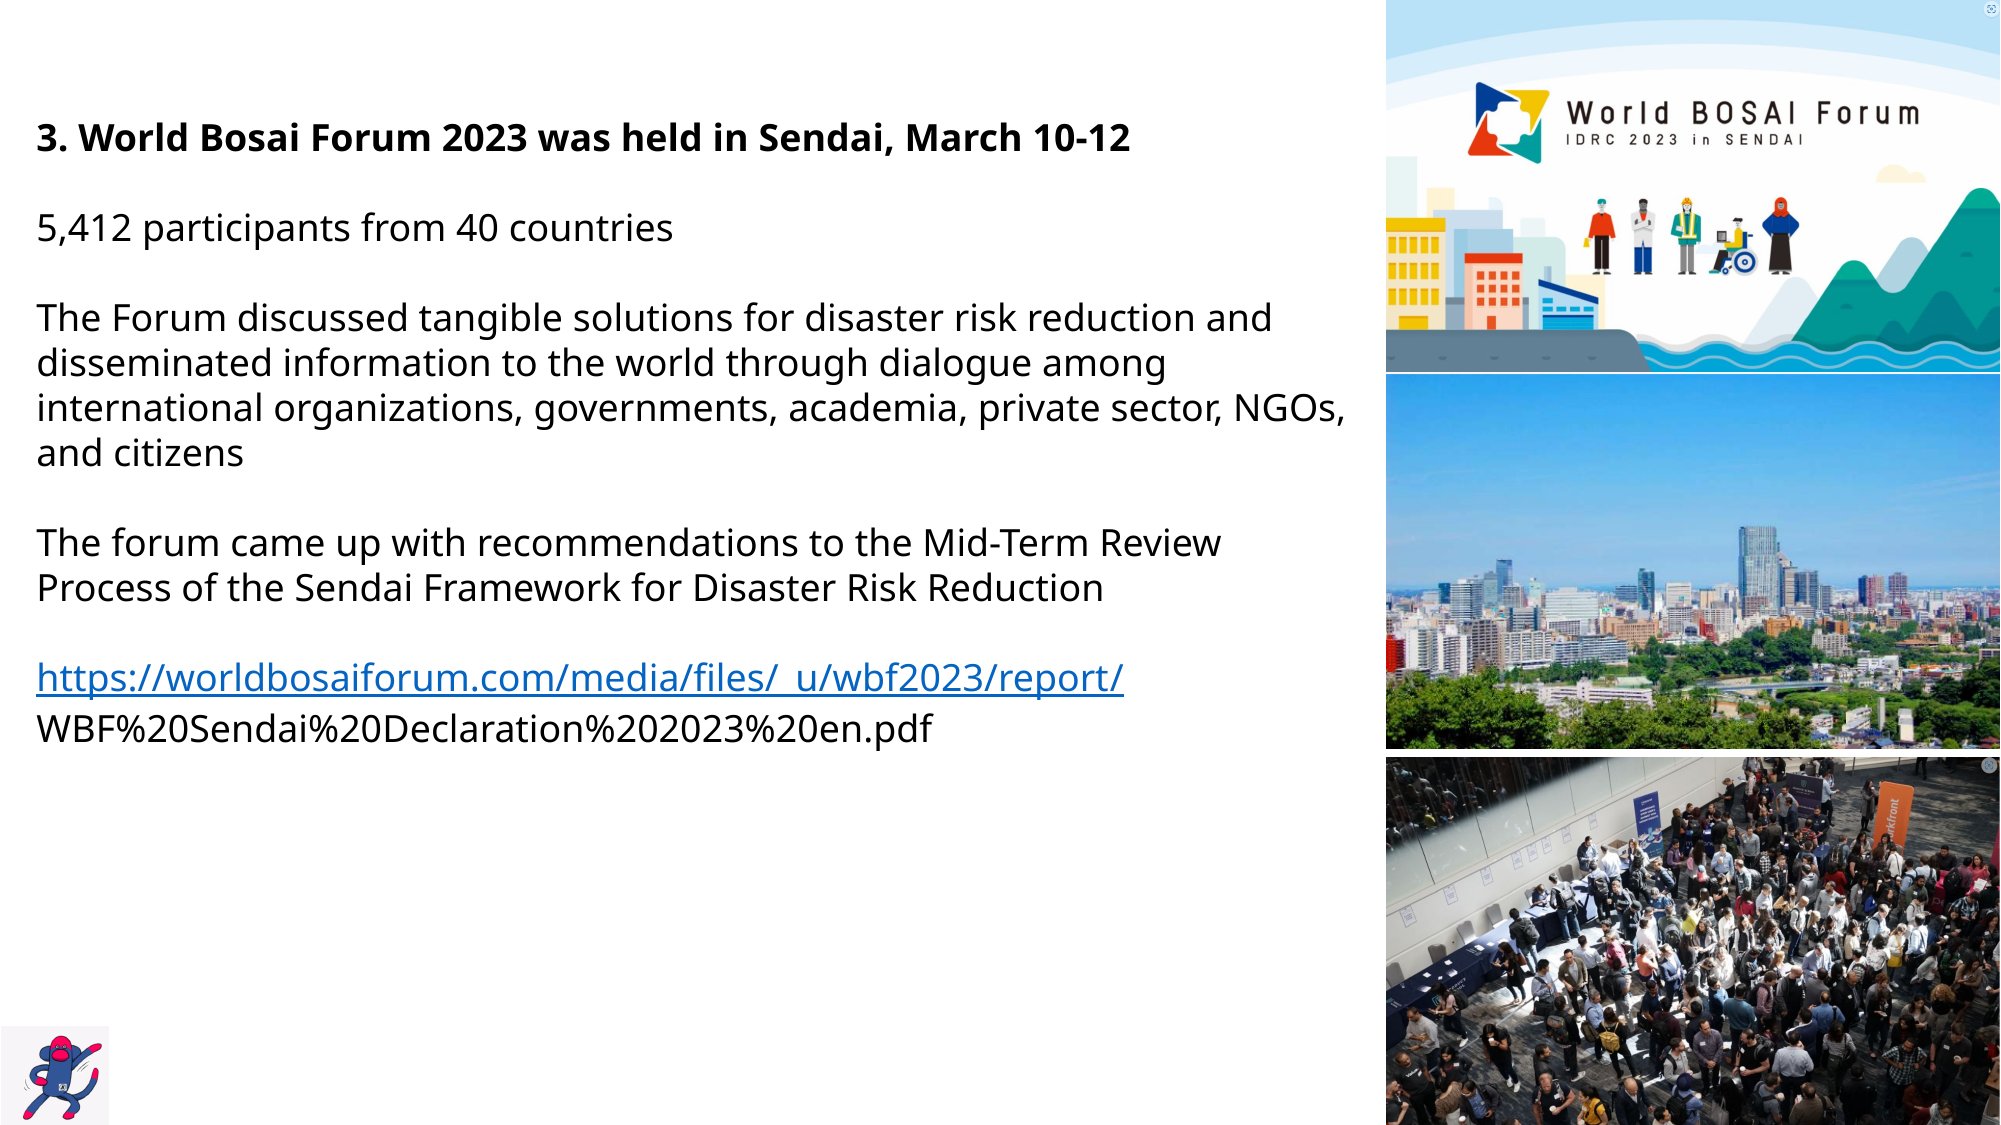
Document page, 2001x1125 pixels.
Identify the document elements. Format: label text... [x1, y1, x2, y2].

text_box 3. World Bosai Forum 2023 was held in Sendai, March 10-12 5,412 participants from 40 countries The Forum discussed tangible solutions for disaster risk reduction and disseminated information to the world through dialogue among international organizations, governments, academia, private sector, NGOs, and citizens The forum came up with recommendations to the Mid-Term Review Process of the Sendai Framework for Disaster Risk Reduction https://worldbosaiforum.com/media/files/_u/wbf2023/report/ WBF%20Sendai%20Declaration%202023%20en.pdf [21, 106, 1766, 847]
picture [1386, 757, 2000, 1125]
picture [1386, 0, 2000, 749]
picture [1, 1026, 109, 1125]
